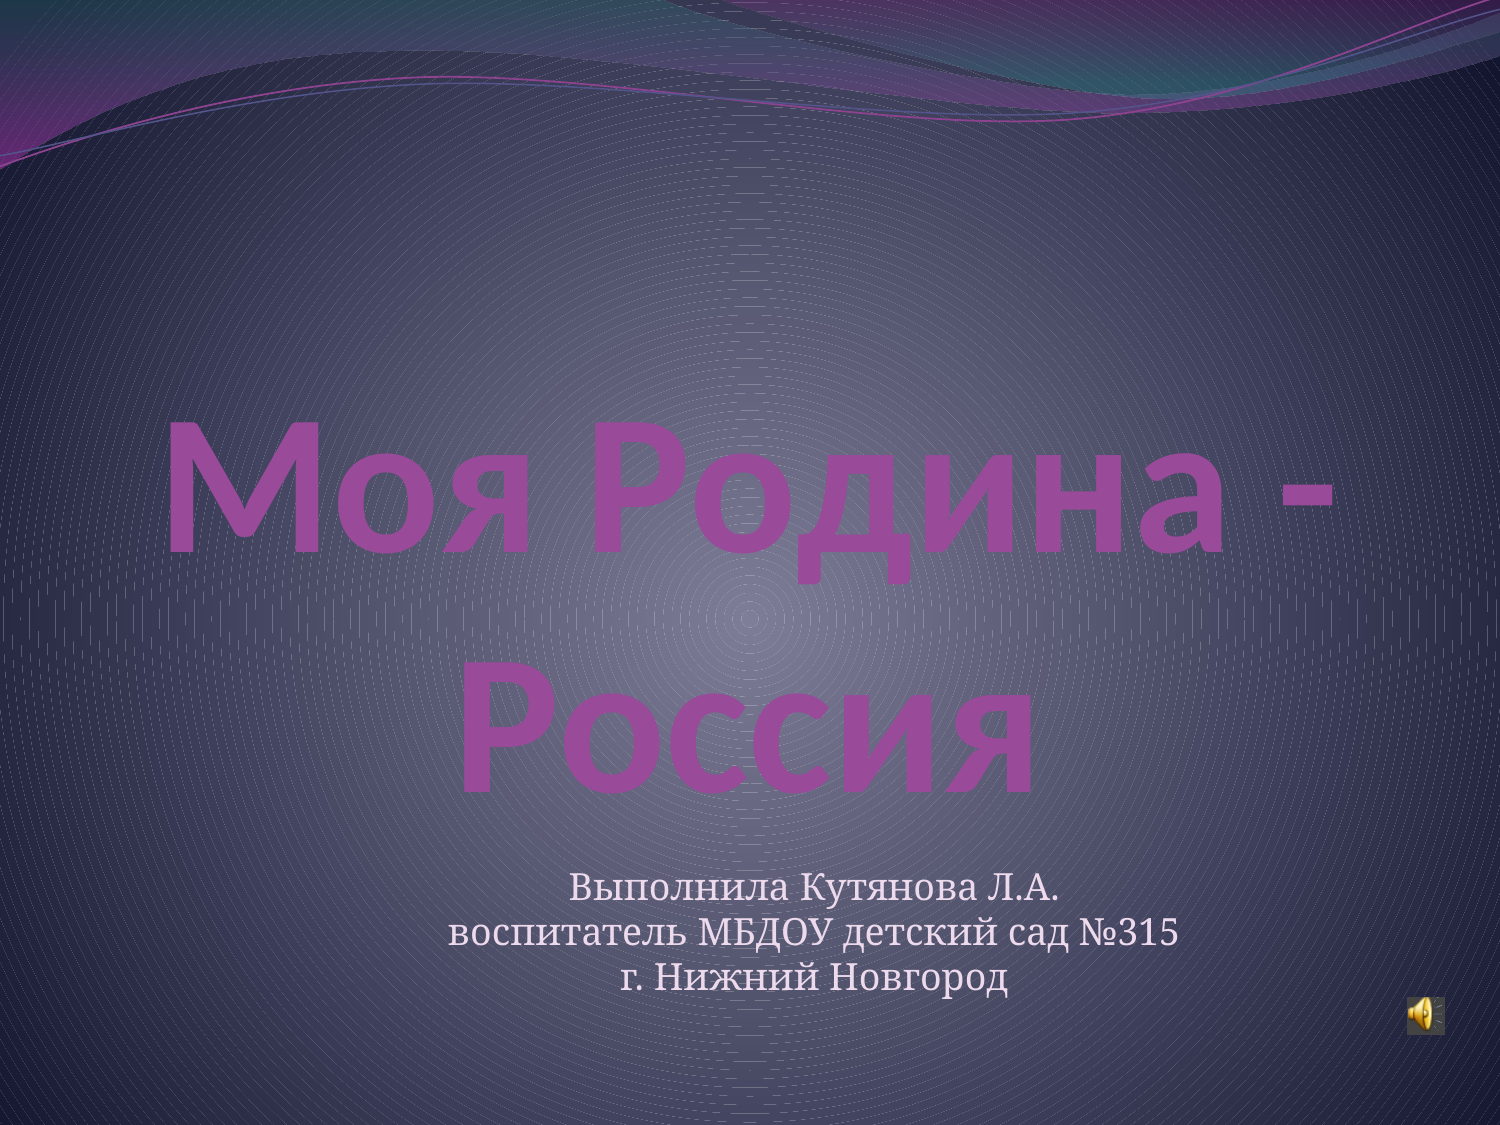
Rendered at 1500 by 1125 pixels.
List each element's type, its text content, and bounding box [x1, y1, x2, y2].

text_box Выполнила Кутянова Л.А. воспитатель МБДОУ детский сад №315 г. Нижний Новгород [421, 855, 1207, 1006]
title Моя Родина - Россия [112, 234, 1388, 832]
picture [1406, 995, 1447, 1037]
